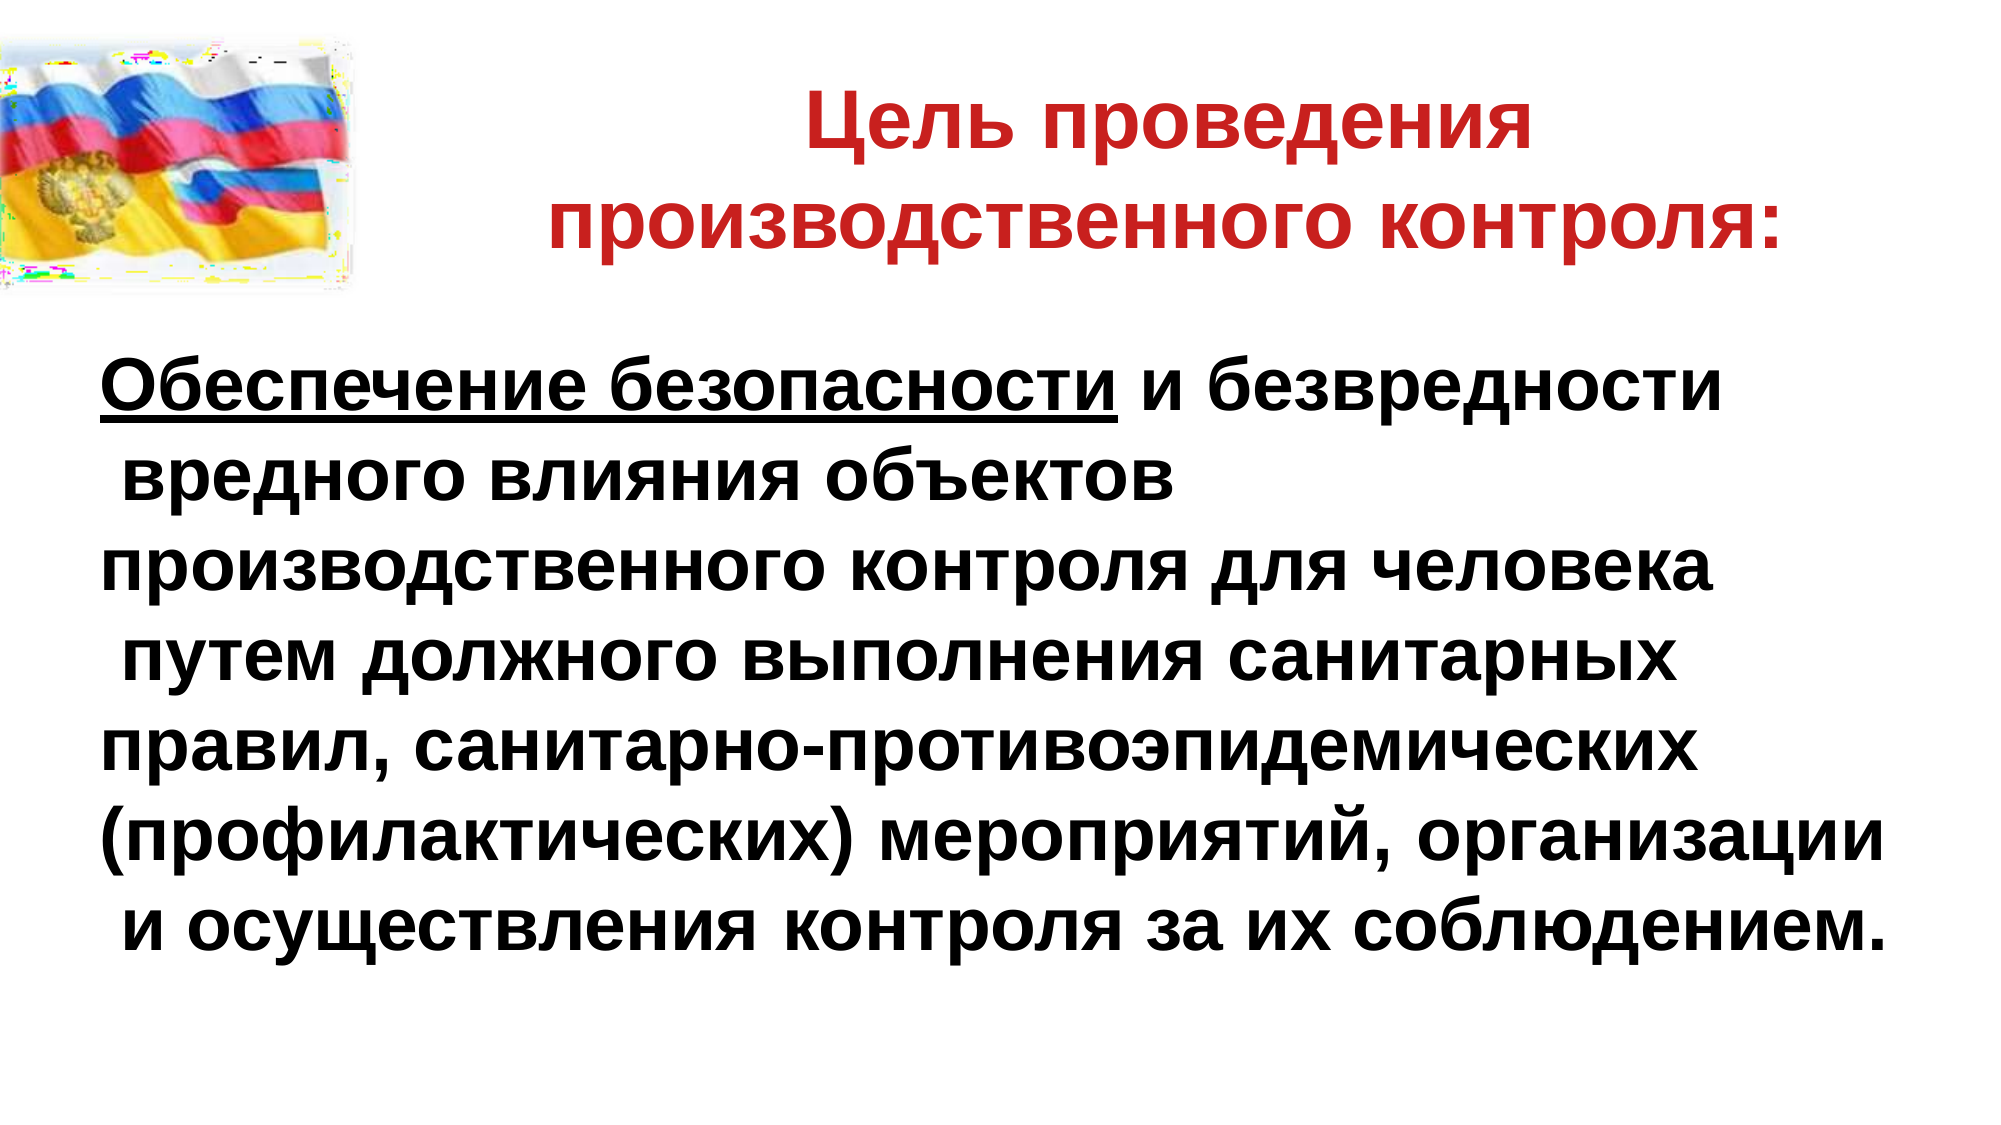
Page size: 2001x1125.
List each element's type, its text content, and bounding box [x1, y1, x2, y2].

title Цель проведения производственного контроля: [544, 60, 1800, 265]
text_box Обеспечение безопасности и безвредности вредного влияния объектов производственного контроля для человека путем должного выполнения санитарных правил, санитарно-противоэпидемических (профилактических) мероприятий, организации и осуществления контроля за их соблюдением. [97, 333, 1896, 966]
picture [0, 31, 361, 298]
